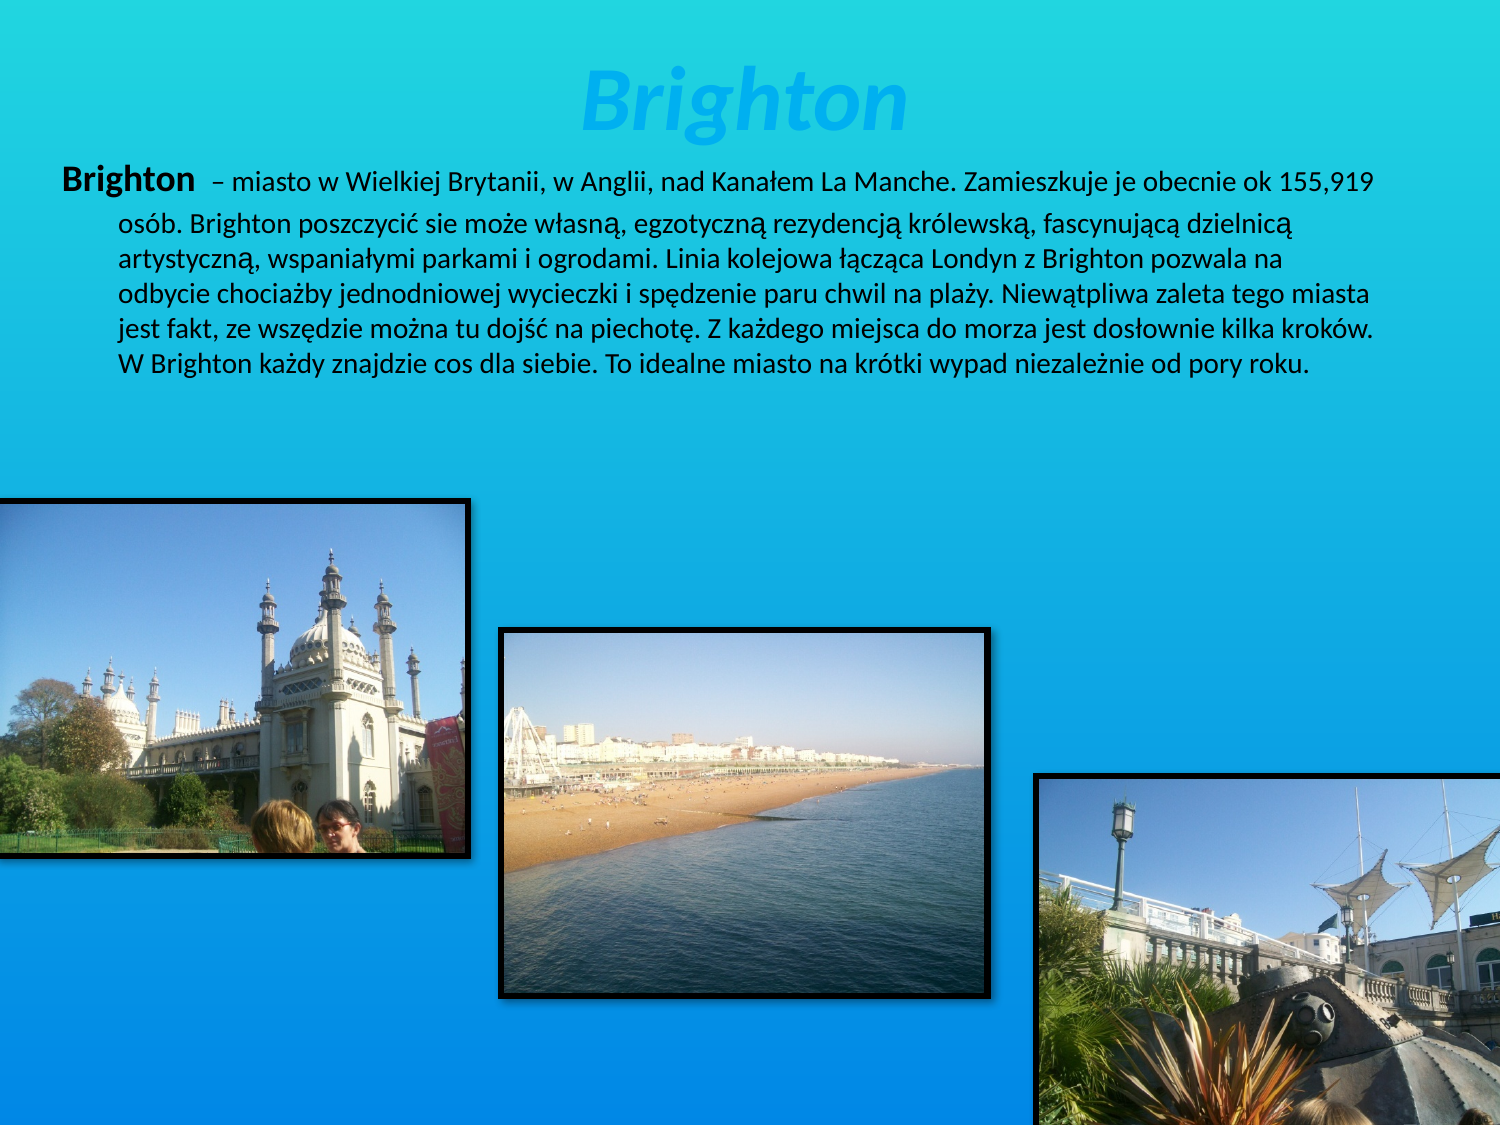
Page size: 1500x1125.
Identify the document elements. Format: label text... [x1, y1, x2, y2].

picture [0, 503, 466, 853]
title Brighton [70, 0, 1421, 188]
picture [503, 632, 985, 994]
list Brighton – miasto w Wielkiej Brytanii, w Anglii, nad Kanałem La Manche. Zamieszkuje je obecnie ok 155,919 osób. Brighton poszczycić sie może własną, egzotyczną rezydencją królewską, fascynującą dzielnicą artystyczną, wspaniałymi parkami i ogrodami. Linia kolejowa łącząca Londyn z Brighton pozwala na odbycie chociażby jednodniowej wycieczki i spędzenie paru chwil na plaży. Niewątpliwa zaleta tego miasta jest fakt, ze wszędzie można tu dojść na piechotę. Z każdego miejsca do morza jest dosłownie kilka kroków. W Brighton każdy znajdzie cos dla siebie. To idealne miasto na krótki wypad niezależnie od pory roku. [46, 116, 1398, 860]
picture [1038, 778, 1500, 1125]
